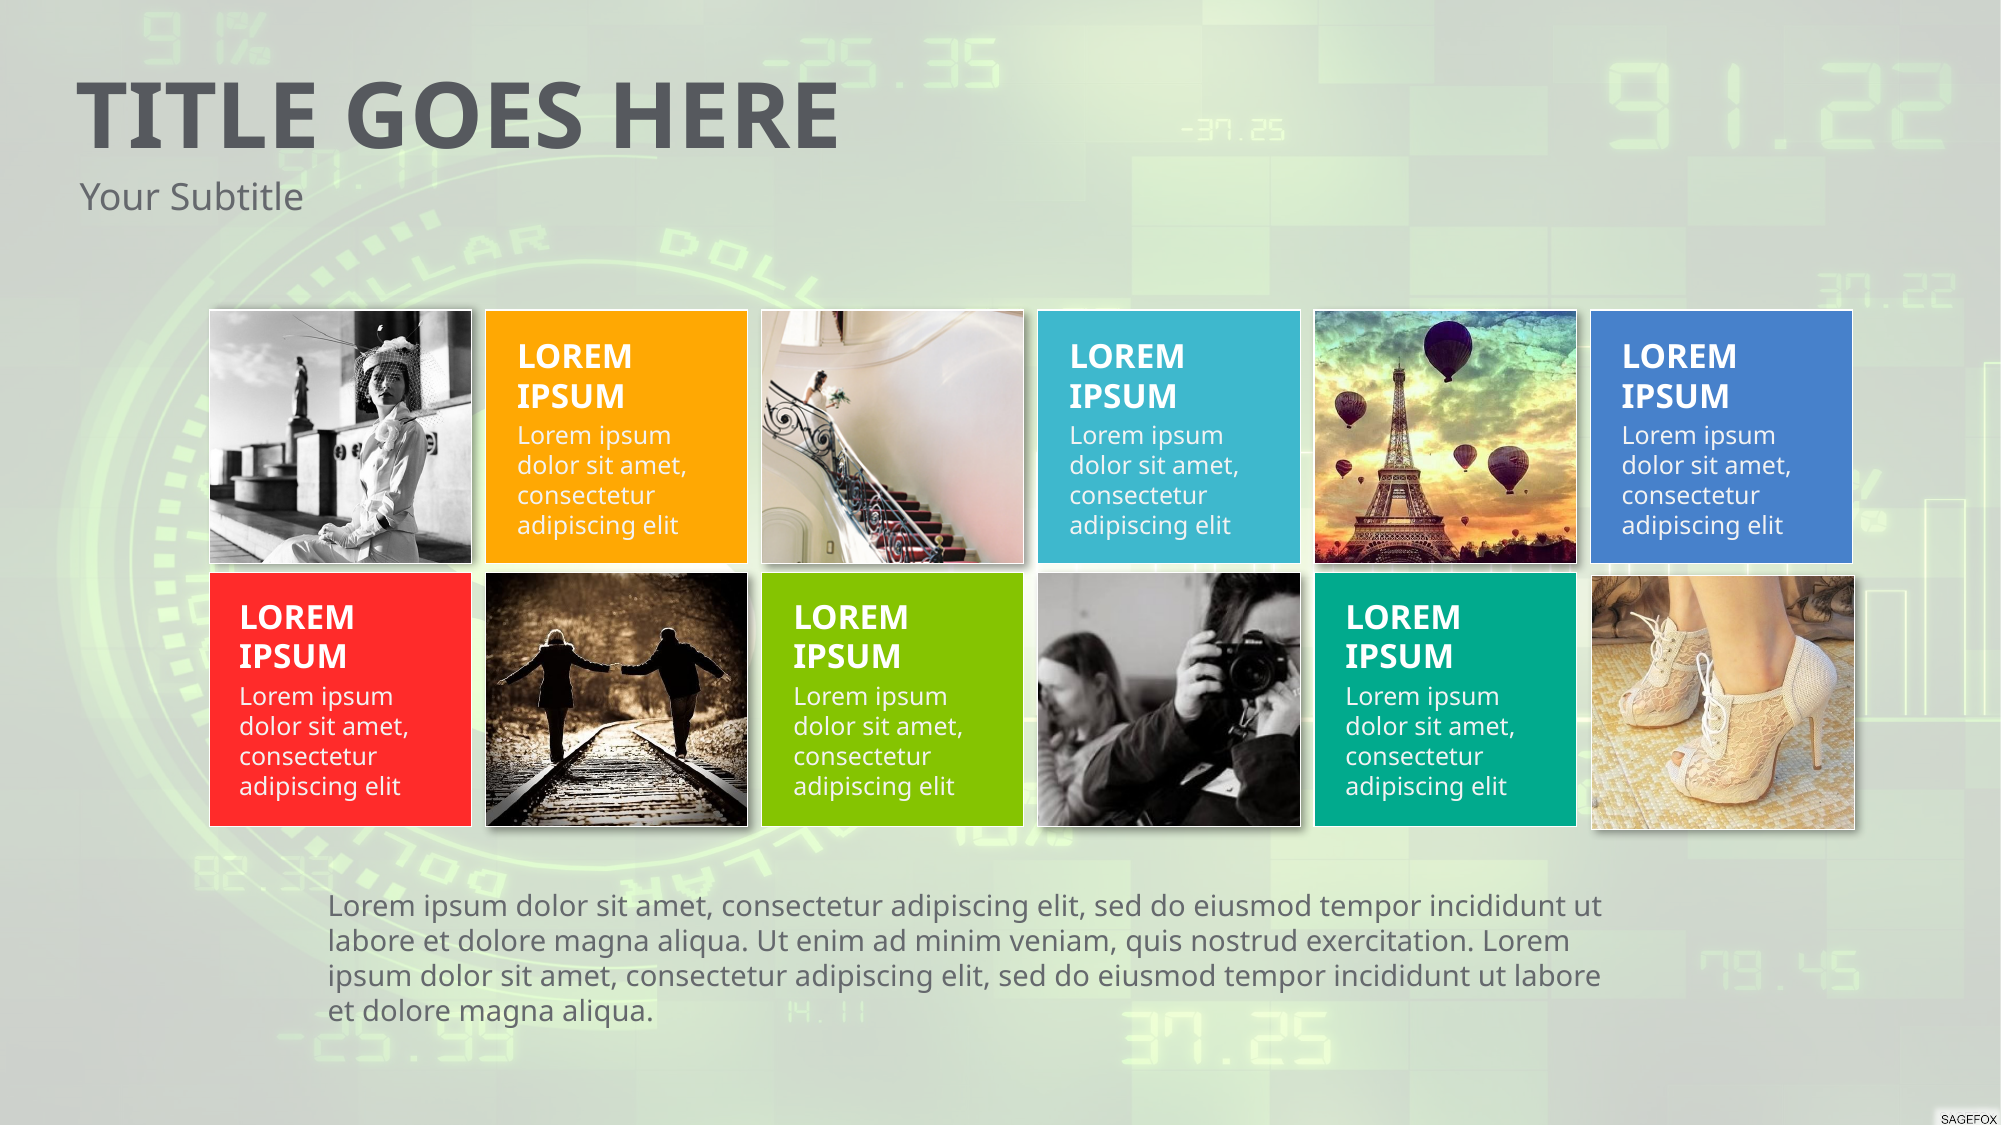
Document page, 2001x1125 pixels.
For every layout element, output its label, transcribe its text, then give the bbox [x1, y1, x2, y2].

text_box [1313, 572, 1577, 827]
text_box [485, 572, 749, 828]
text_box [761, 572, 1024, 827]
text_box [60, 49, 1020, 227]
text_box [1037, 572, 1301, 828]
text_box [209, 572, 472, 827]
picture [1938, 1114, 1999, 1125]
text_box [761, 309, 1025, 565]
text_box Lorem ipsum dolor sit amet, consectetur adipiscing elit, sed do eiusmod tempor incididunt ut labore et dolore magna aliqua. Ut enim ad minim veniam, quis nostrud exercitation. Lorem ipsum dolor sit amet, consectetur adipiscing elit, sed do eiusmod tempor incididunt ut labore et dolore magna aliqua. [312, 879, 1649, 1035]
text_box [1037, 309, 1301, 564]
text_box [1313, 309, 1577, 565]
text_box [208, 309, 473, 565]
text_box [1591, 574, 1855, 830]
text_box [1590, 309, 1853, 564]
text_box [485, 309, 748, 564]
